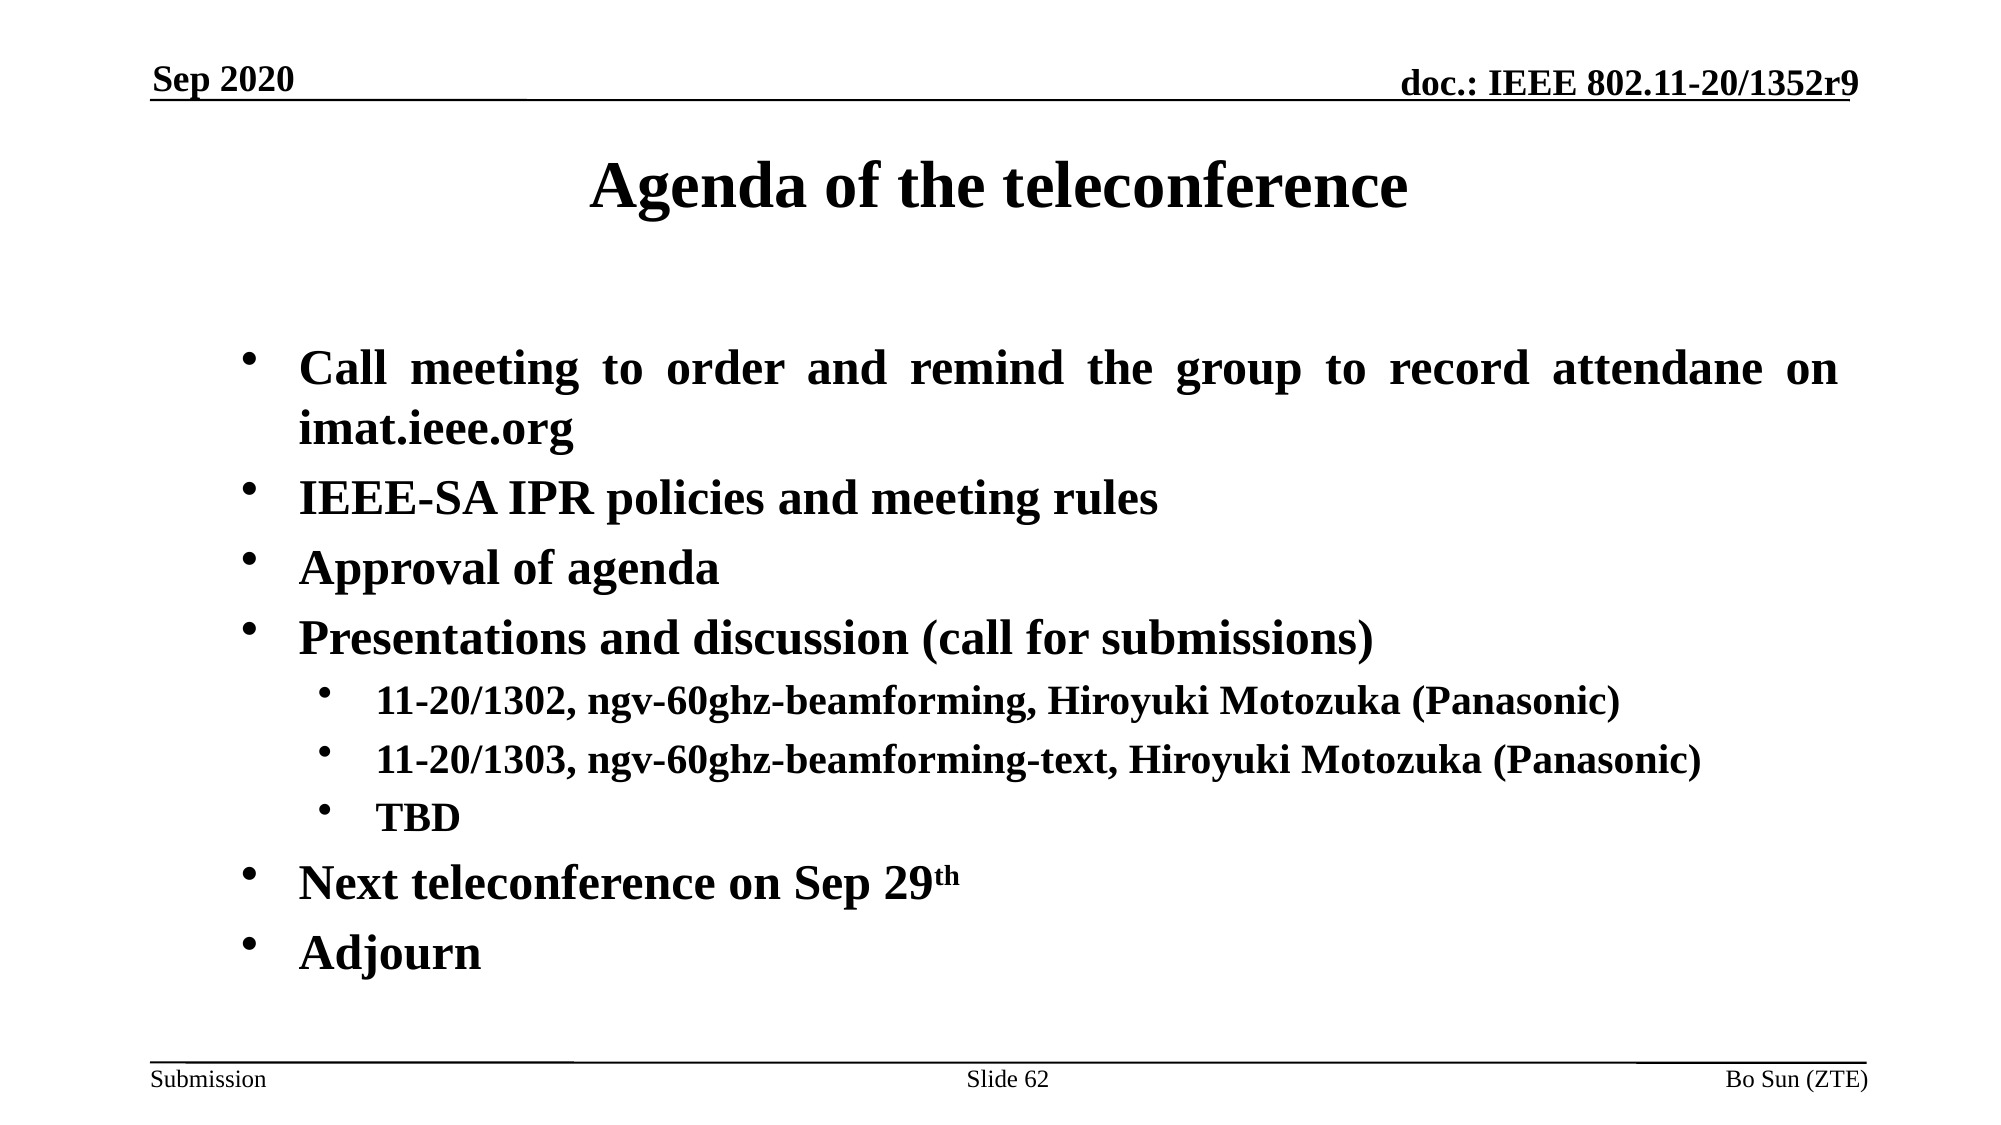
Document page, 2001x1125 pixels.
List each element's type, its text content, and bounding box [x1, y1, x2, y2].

text_box Agenda of the teleconference [362, 99, 1638, 262]
slide_number Slide 62 [949, 1061, 1067, 1123]
footer Bo Sun (ZTE) [1171, 1061, 1869, 1093]
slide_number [152, 54, 563, 100]
text_box Call meeting to order and remind the group to record attendane on imat.ieee.org IEEE-SA IPR policies and meeting rules Approval of agenda Presentations and discussion (call for submissions) 11-20/1302, ngv-60ghz-beamforming, Hiroyuki Motozuka (Panasonic) 11-20/1303, ngv-60ghz-beamforming-text, Hiroyuki Motozuka (Panasonic) TBD Next teleconference on Sep 29th Adjourn [225, 327, 1855, 1049]
